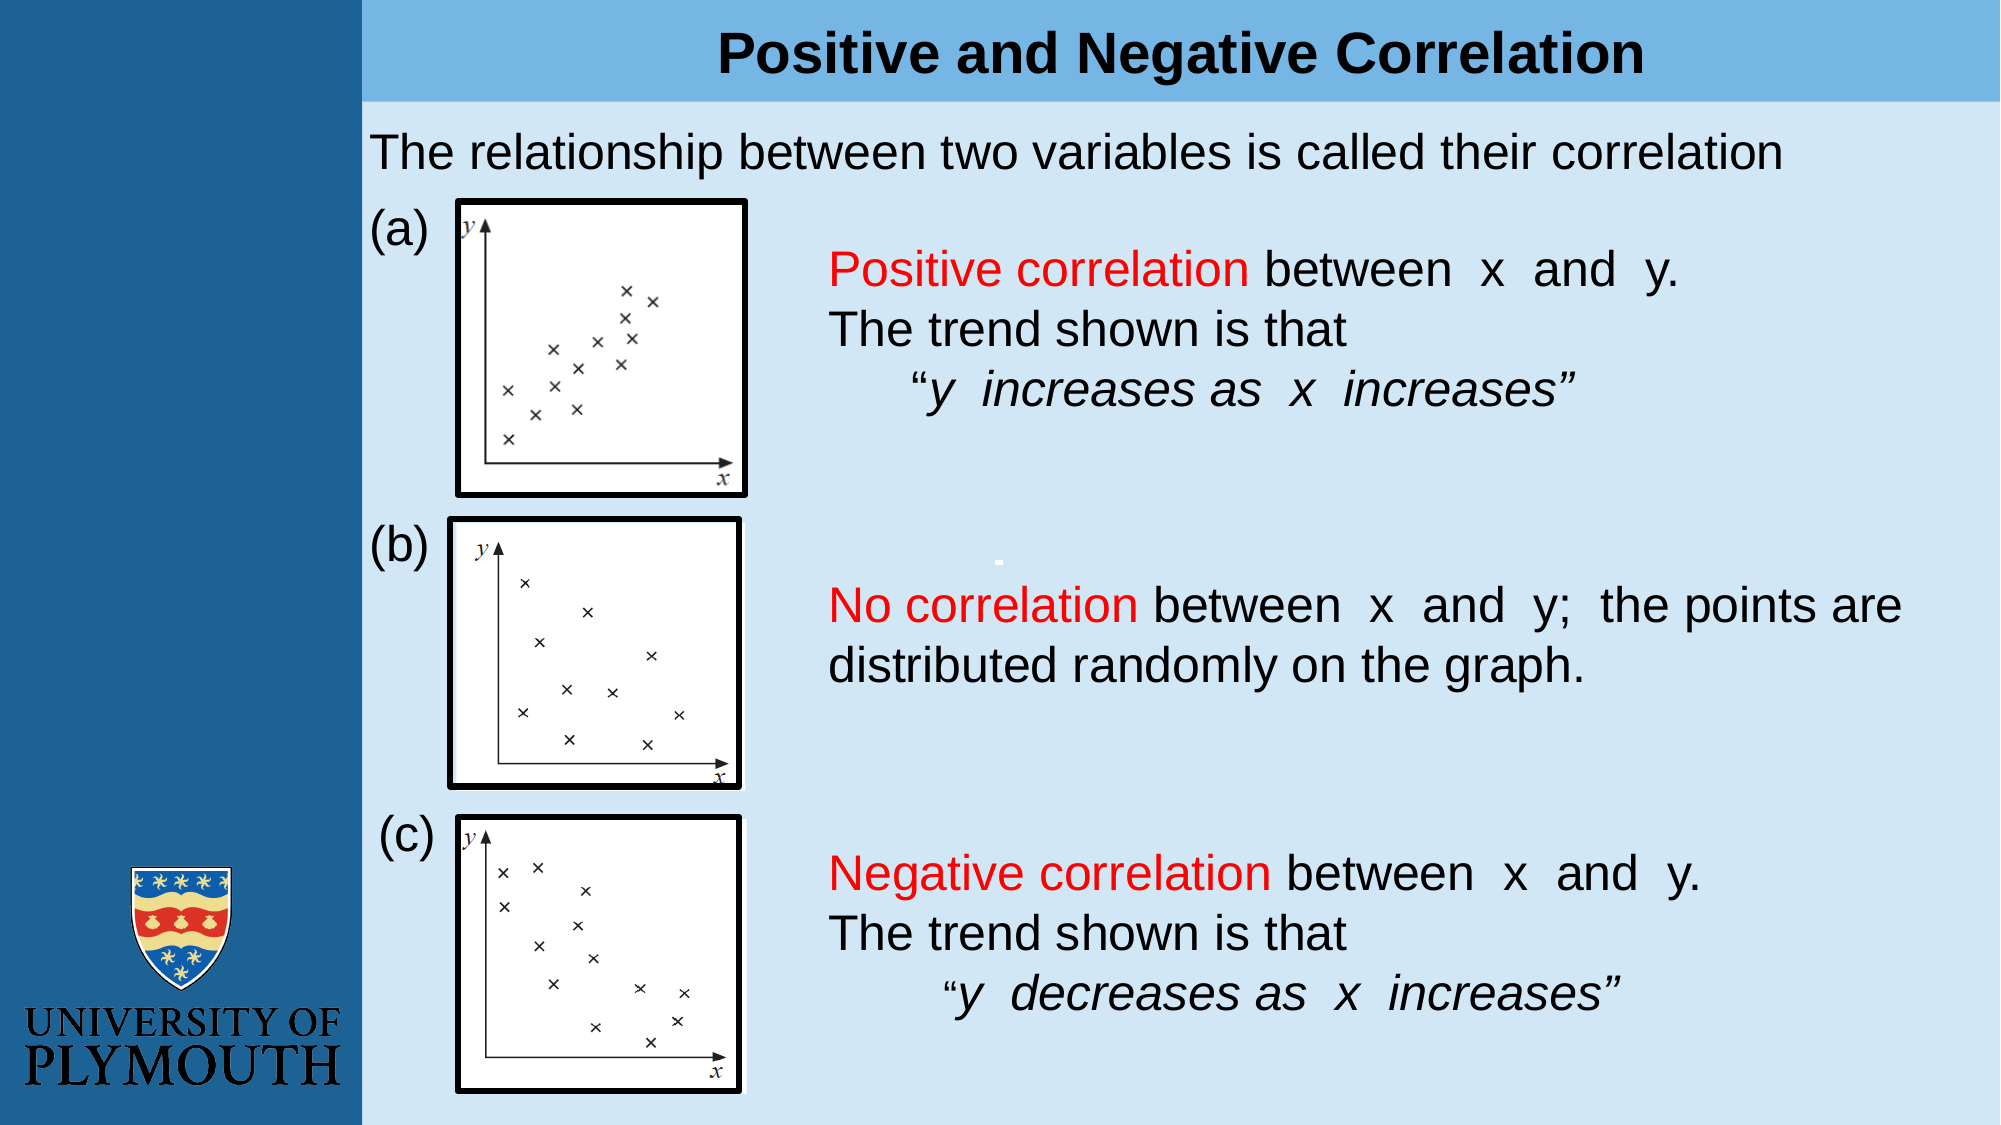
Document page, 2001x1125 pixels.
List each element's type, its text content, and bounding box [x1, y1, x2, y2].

text_box Positive correlation between x and y. The trend shown is that “y increases as x increases” [813, 229, 1717, 425]
picture [461, 201, 746, 498]
text_box The relationship between two variables is called their correlation [354, 112, 1950, 188]
text_box [450, 519, 740, 528]
text_box (a) [354, 187, 455, 263]
text_box Positive and Negative Correlation [363, 7, 2000, 93]
text_box No correlation between x and y; the points are distributed randomly on the graph. [813, 565, 1948, 701]
text_box Negative correlation between x and y. The trend shown is that “y decreases as x increases” [813, 833, 1814, 1078]
picture [456, 523, 746, 792]
picture [995, 560, 1003, 565]
picture [457, 819, 748, 1094]
text_box (c) [363, 793, 468, 869]
text_box (b) [354, 503, 462, 579]
picture [0, 825, 378, 1125]
